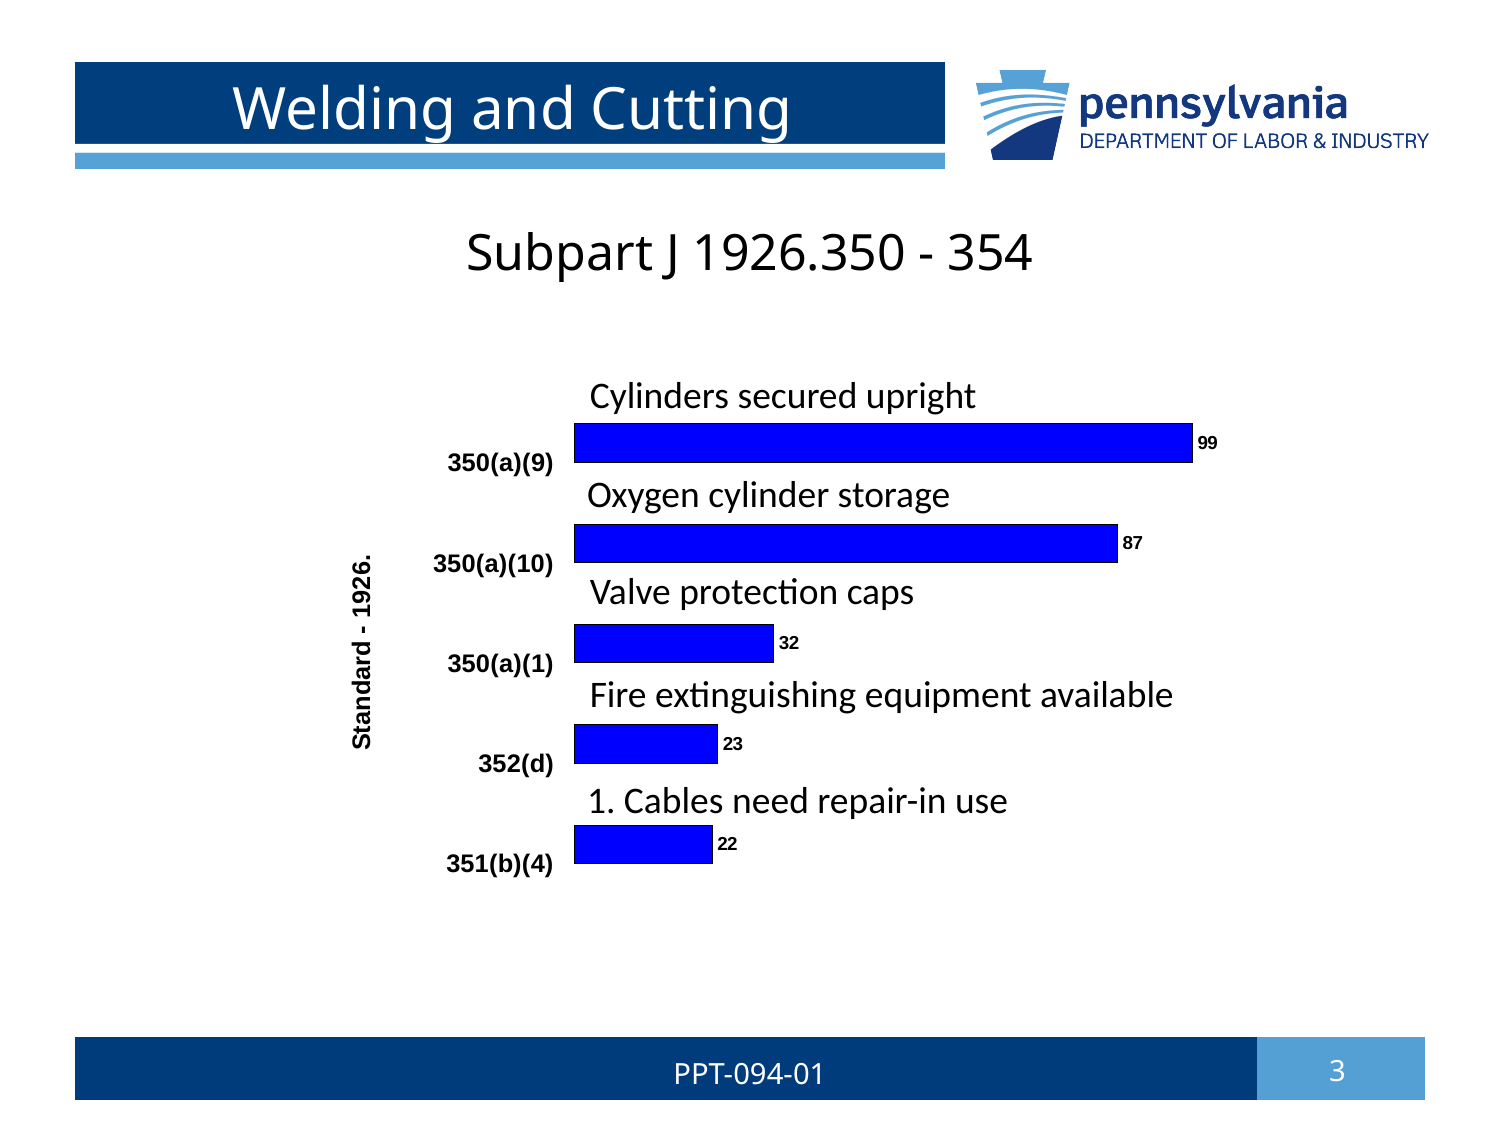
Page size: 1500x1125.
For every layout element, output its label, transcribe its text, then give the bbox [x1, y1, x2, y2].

title Welding and Cutting [75, 62, 950, 150]
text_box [187, 337, 1348, 992]
footer PPT-094-01 [512, 1042, 988, 1103]
slide_number 3 [1250, 1042, 1425, 1103]
picture [75, 62, 1429, 169]
picture [75, 1037, 1425, 1100]
subtitle Subpart J 1926.350 - 354 [99, 212, 1400, 1000]
